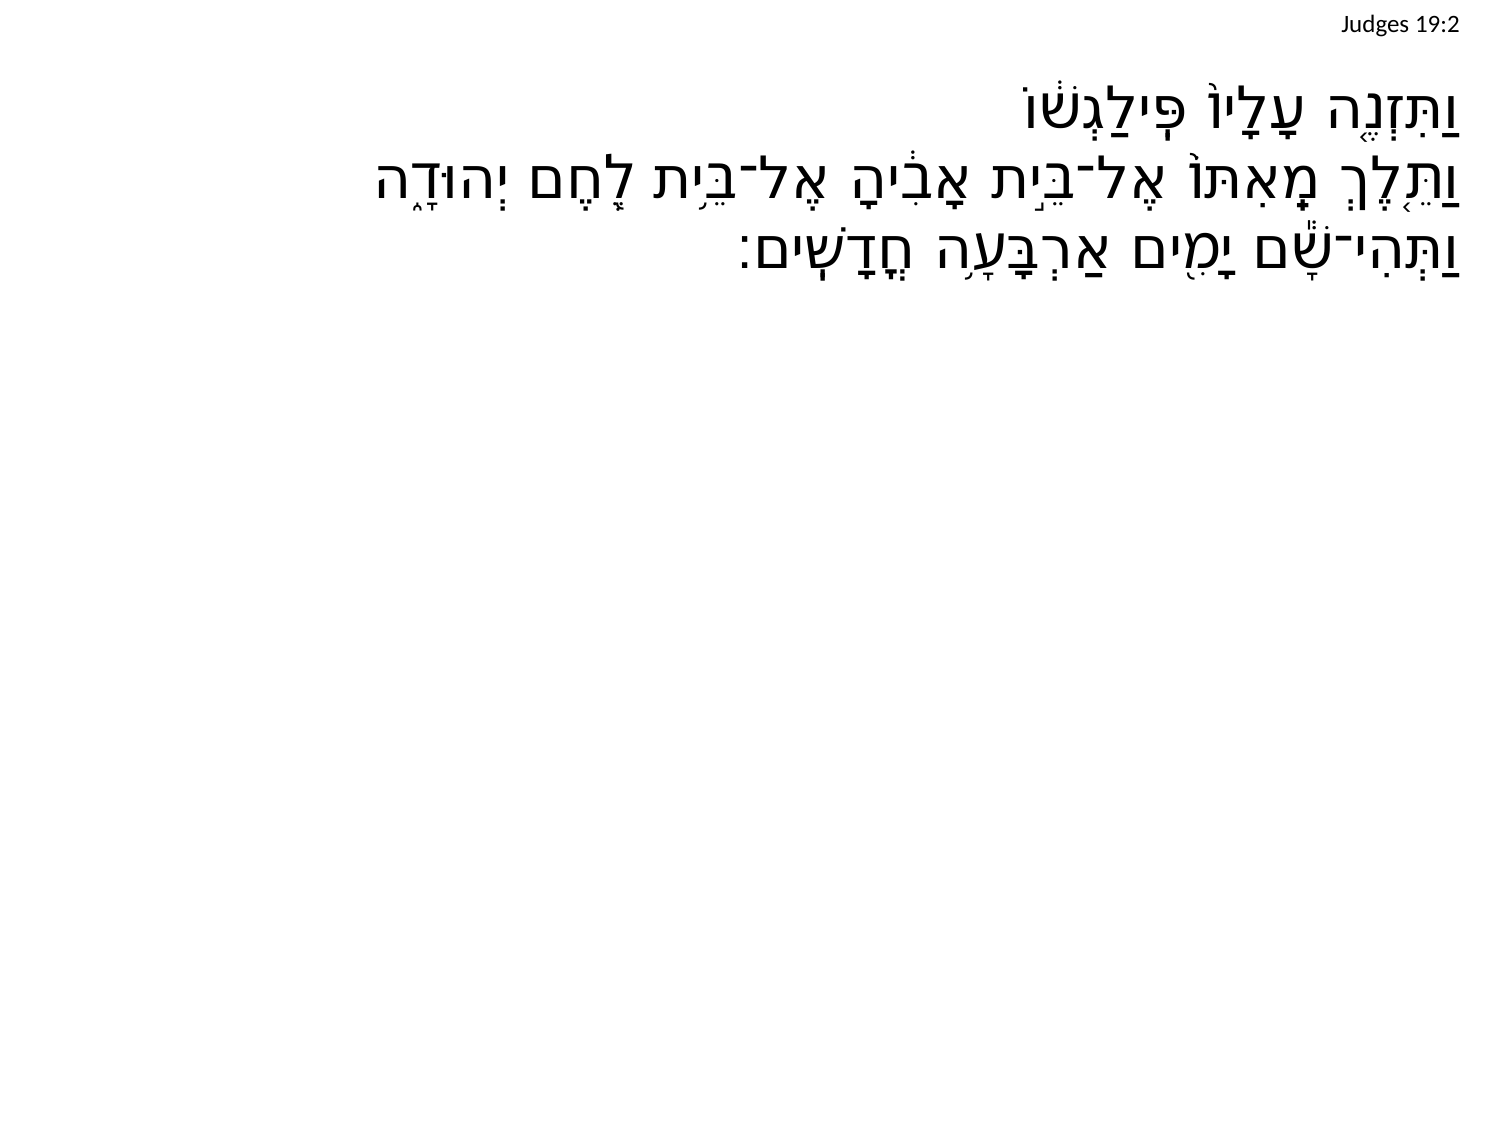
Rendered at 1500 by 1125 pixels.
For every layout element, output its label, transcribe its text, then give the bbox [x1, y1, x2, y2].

text_box Judges 19:2 [1287, 0, 1475, 50]
text_box וַתִּזְנֶ֤ה עָלָיו֙ פִּֽילַגְשׁ֔וֹ וַתֵּ֤לֶךְ מֵֽאִתּוֹ֙ אֶל־בֵּ֣ית אָבִ֔יהָ אֶל־בֵּ֥ית לֶ֖חֶם יְהוּדָ֑ה וַתְּהִי־שָׁ֕ם יָמִ֖ים אַרְבָּעָ֥ה חֳדָשִֽׁים׃ [37, 62, 1475, 288]
